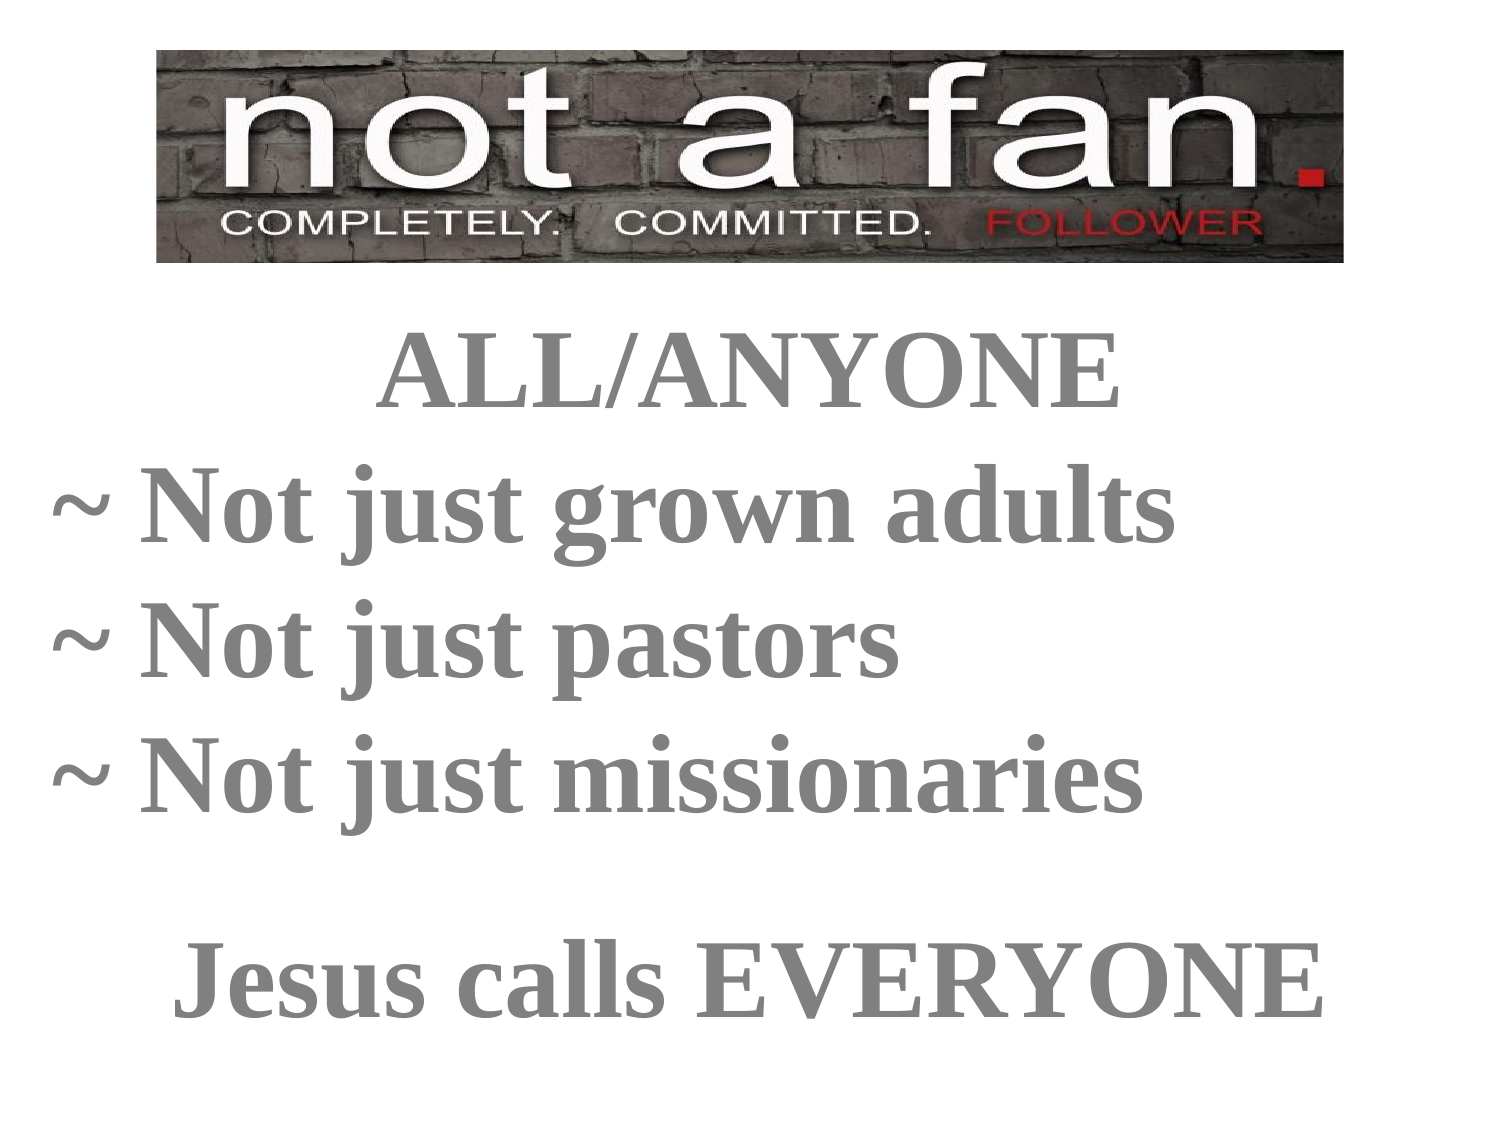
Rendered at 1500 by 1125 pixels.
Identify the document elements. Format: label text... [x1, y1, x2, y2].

picture [155, 49, 1344, 263]
text_box ALL/ANYONE ~ Not just grown adults ~ Not just pastors ~ Not just missionaries Jesus calls EVERYONE [37, 275, 1463, 1048]
